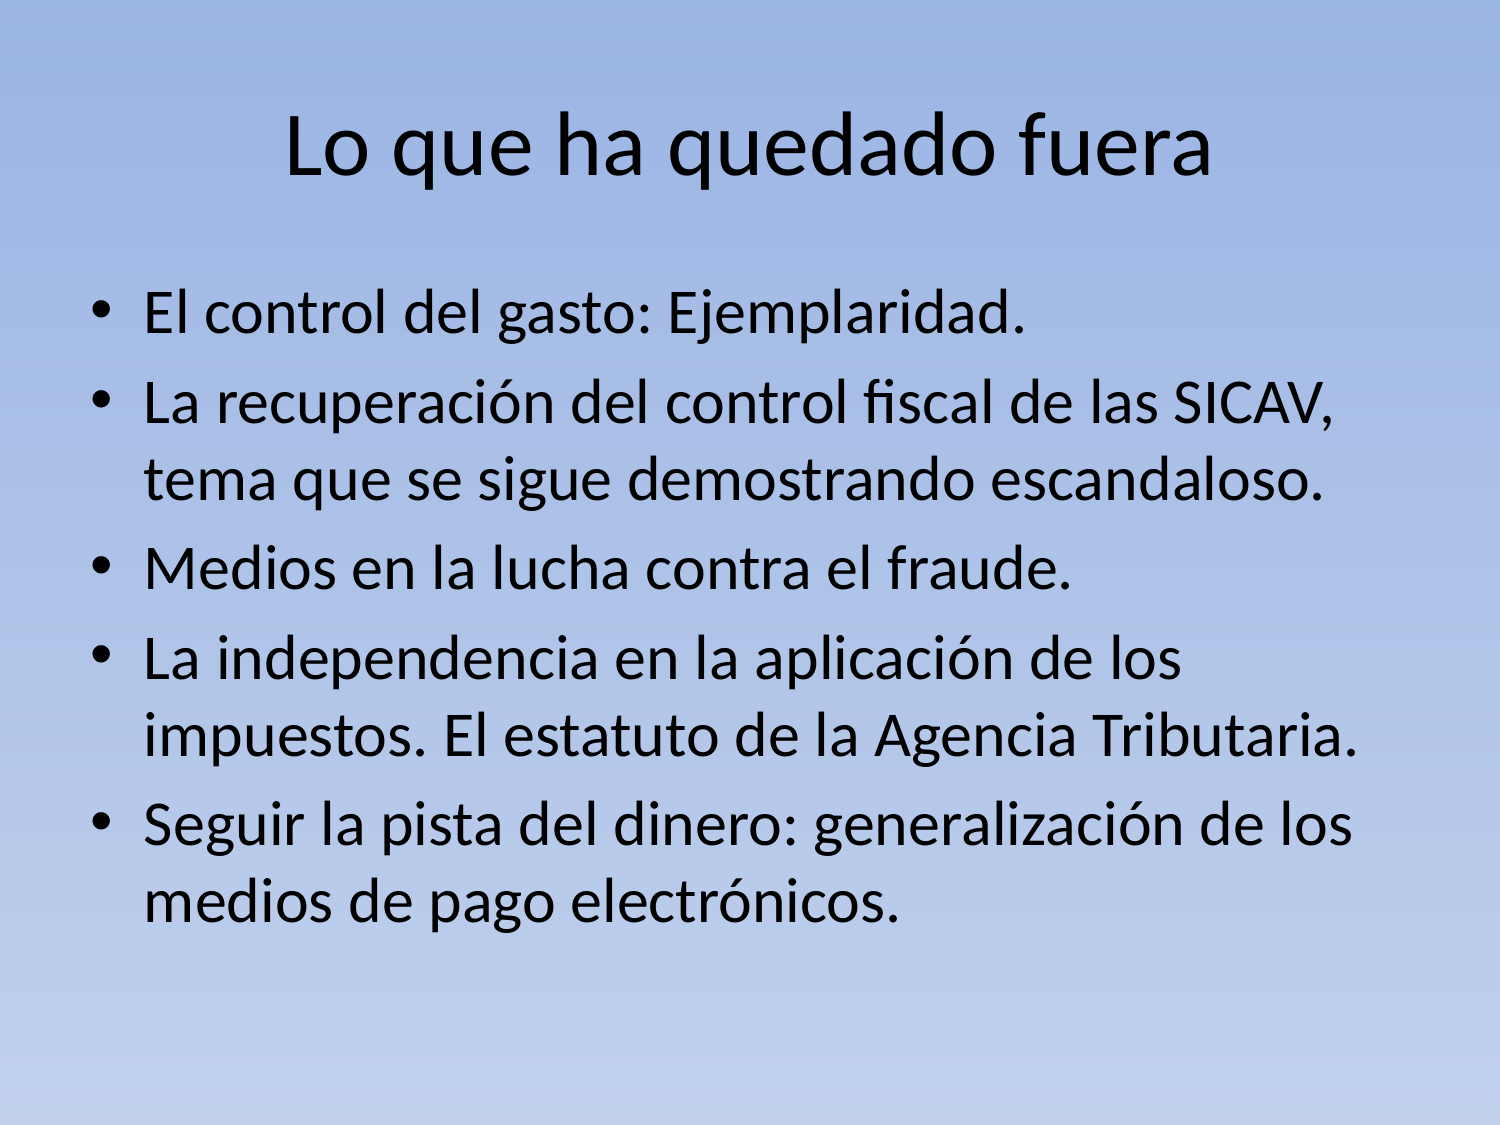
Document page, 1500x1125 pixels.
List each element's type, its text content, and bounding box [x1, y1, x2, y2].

list El control del gasto: Ejemplaridad. La recuperación del control fiscal de las SICAV, tema que se sigue demostrando escandaloso. Medios en la lucha contra el fraude. La independencia en la aplicación de los impuestos. El estatuto de la Agencia Tributaria. Seguir la pista del dinero: generalización de los medios de pago electrónicos. [75, 262, 1425, 1005]
title Lo que ha quedado fuera [75, 45, 1425, 233]
